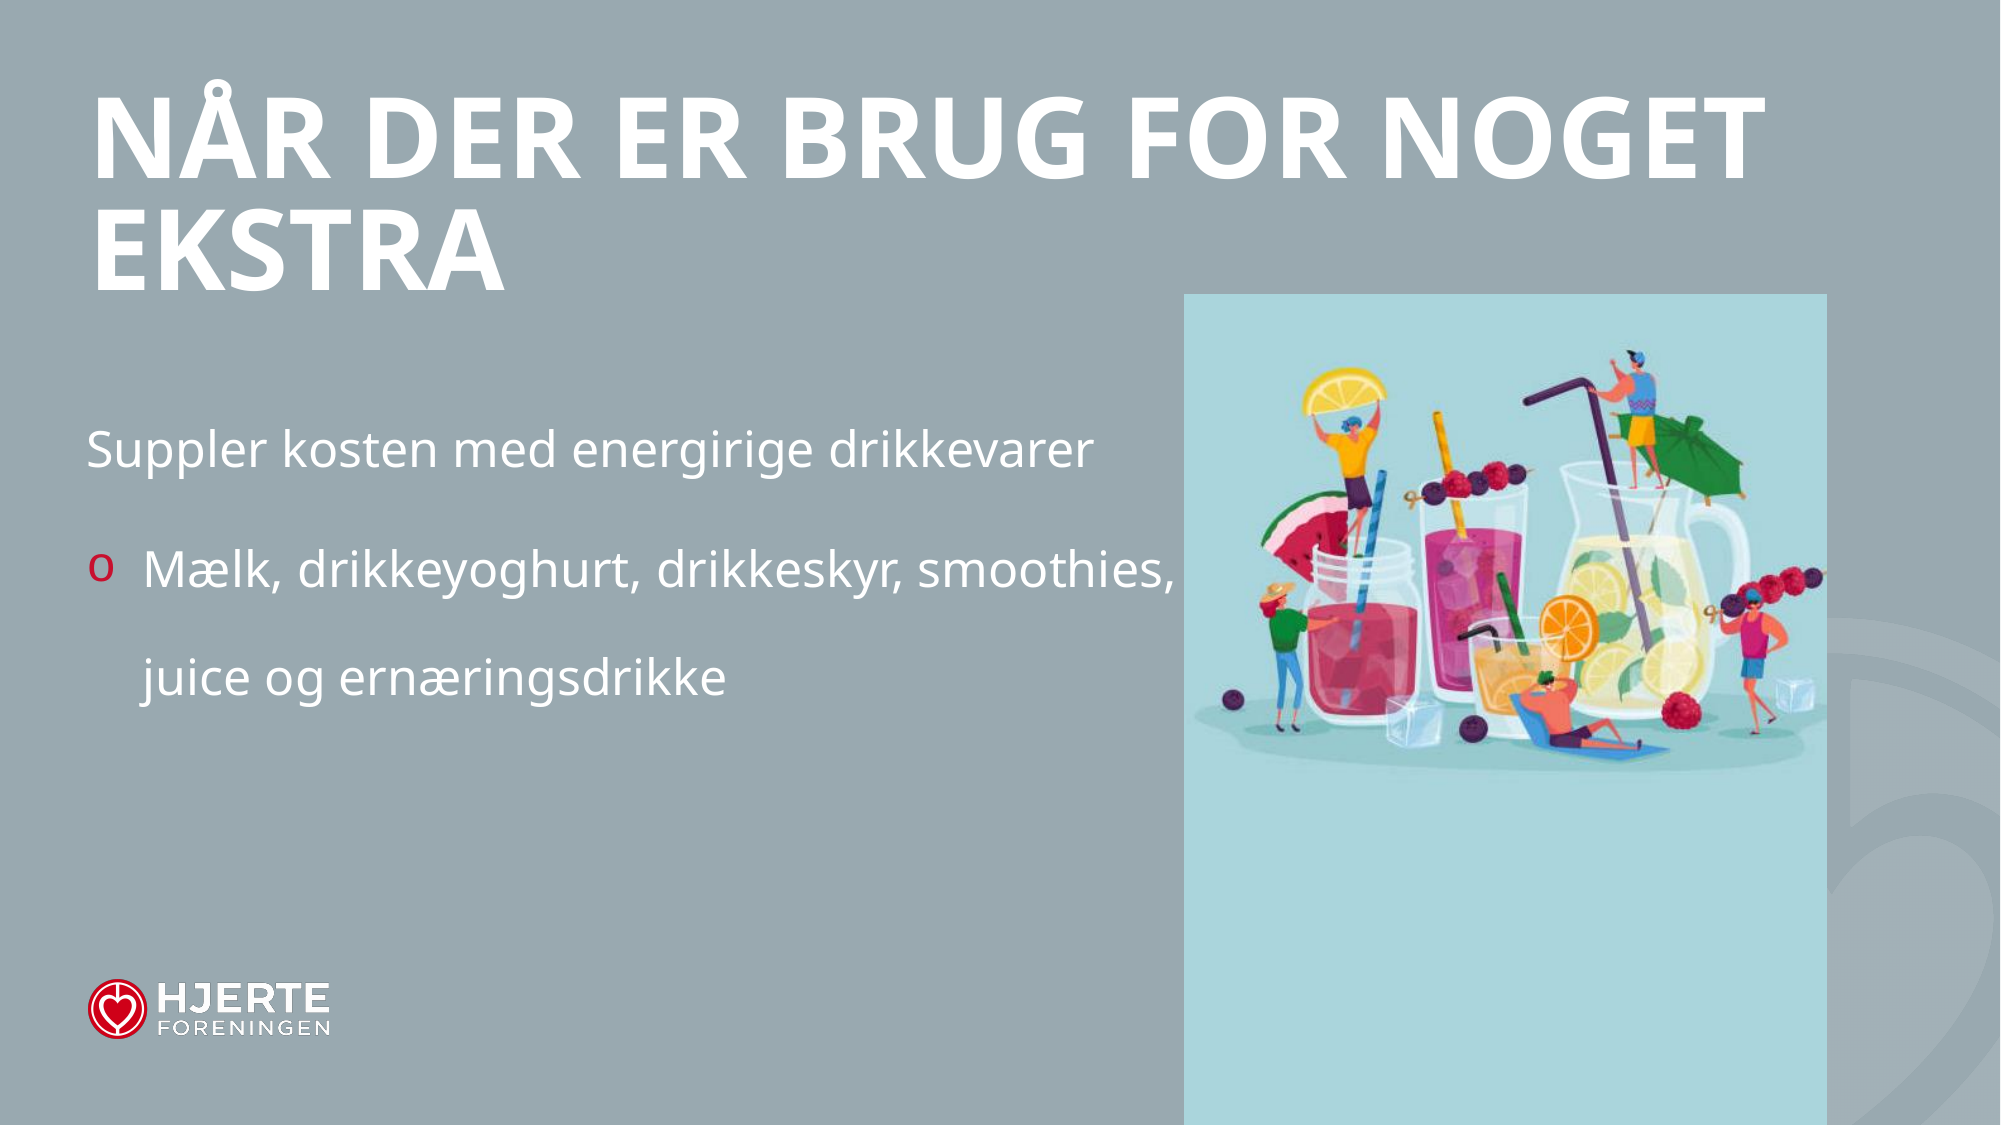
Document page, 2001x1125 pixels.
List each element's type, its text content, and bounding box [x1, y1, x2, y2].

text_box [1184, 294, 1827, 1125]
picture [1185, 320, 2000, 1125]
title Når der er brug for noget ekstra [88, 88, 1912, 295]
list Suppler kosten med energirige drikkevarer Mælk, drikkeyoghurt, drikkeskyr, smoothies, juice og ernæringsdrikke [86, 351, 1184, 850]
picture [88, 979, 329, 1039]
